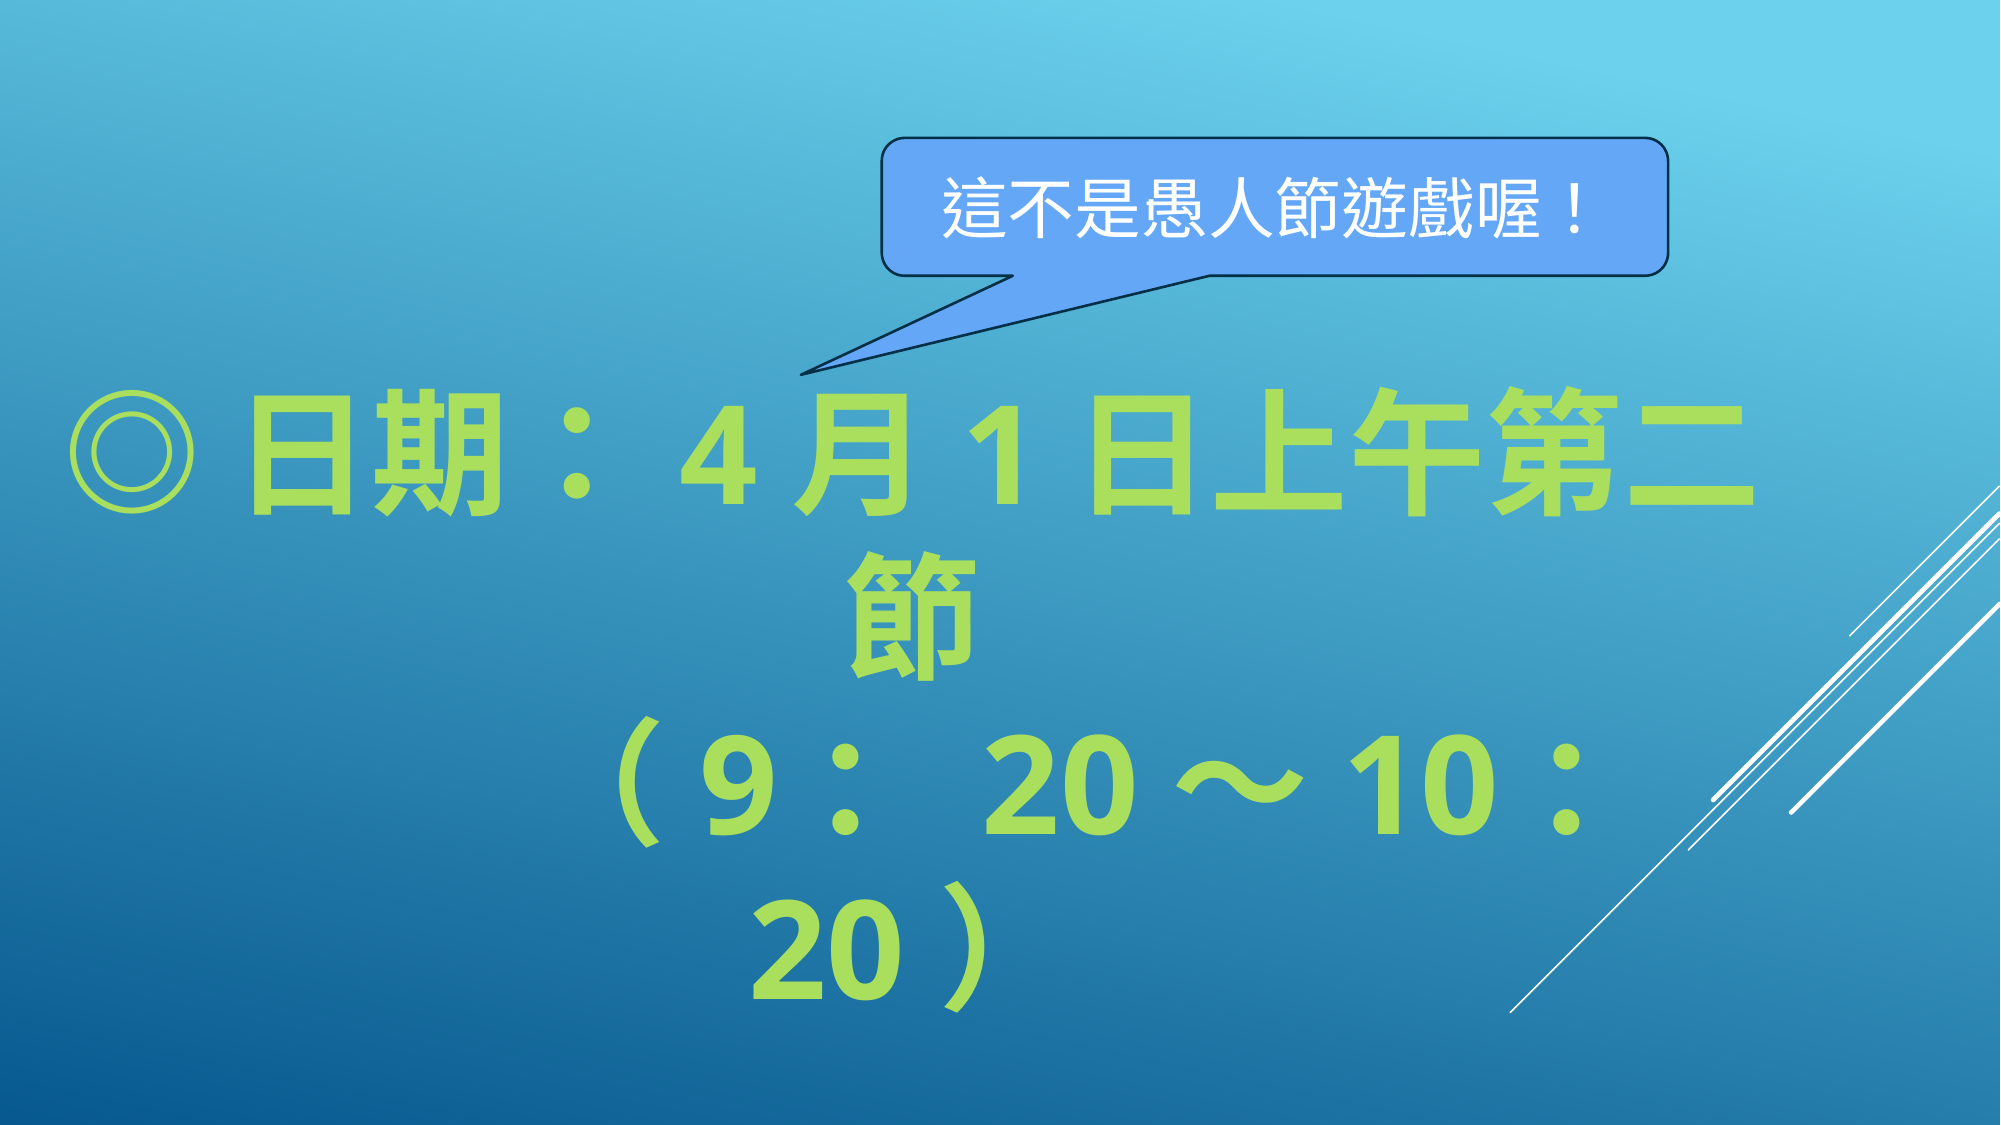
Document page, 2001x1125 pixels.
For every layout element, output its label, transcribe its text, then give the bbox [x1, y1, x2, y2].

text_box ◎日期：4月1日上午第二節 （9：20～10：20） [28, 359, 1796, 1035]
text_box 這不是愚人節遊戲喔！ [799, 136, 1670, 377]
